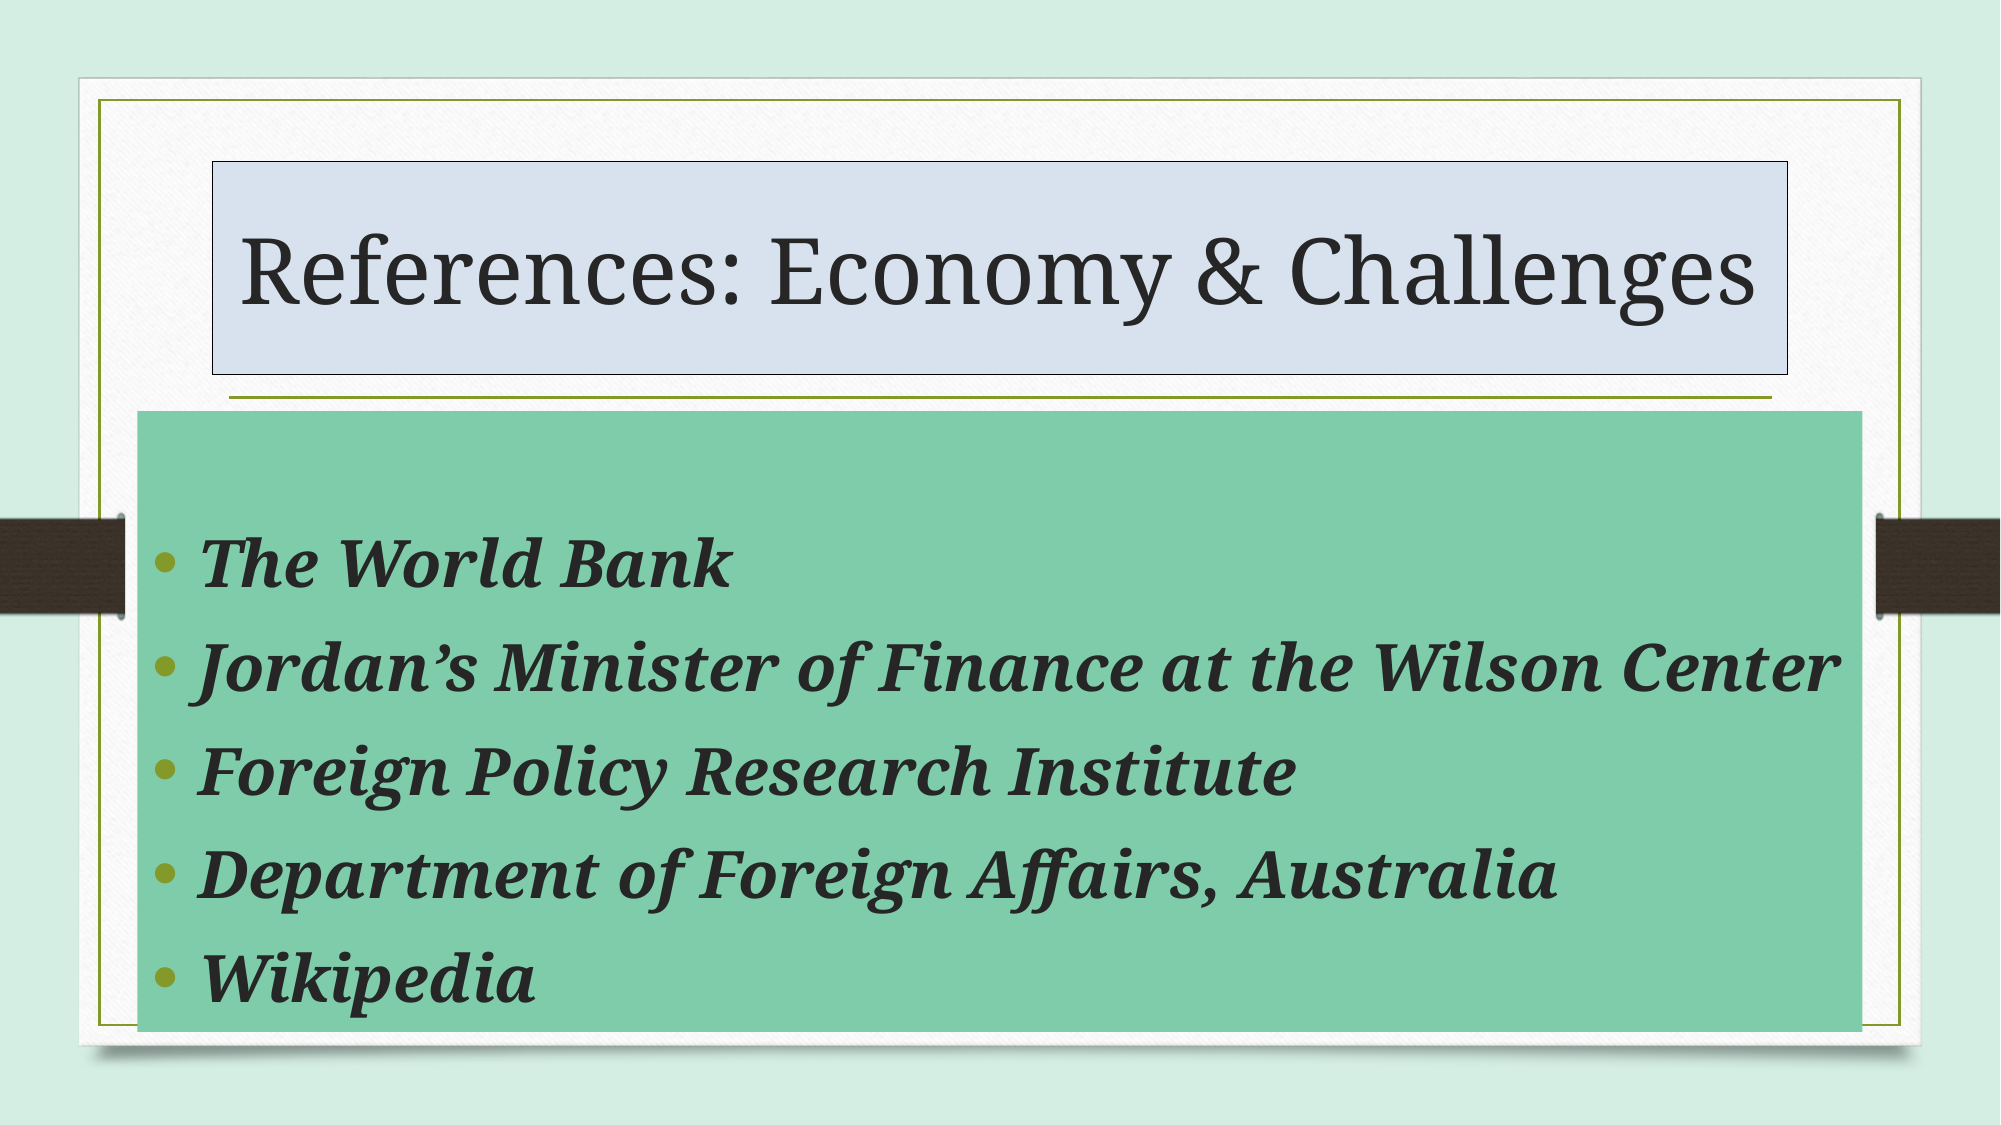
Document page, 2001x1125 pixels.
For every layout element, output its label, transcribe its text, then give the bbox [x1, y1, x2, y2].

list The World Bank Jordan’s Minister of Finance at the Wilson Center Foreign Policy Research Institute Department of Foreign Affairs, Australia Wikipedia [137, 411, 1863, 1032]
title References: Economy & Challenges [212, 161, 1788, 375]
picture [0, 0, 2001, 1125]
